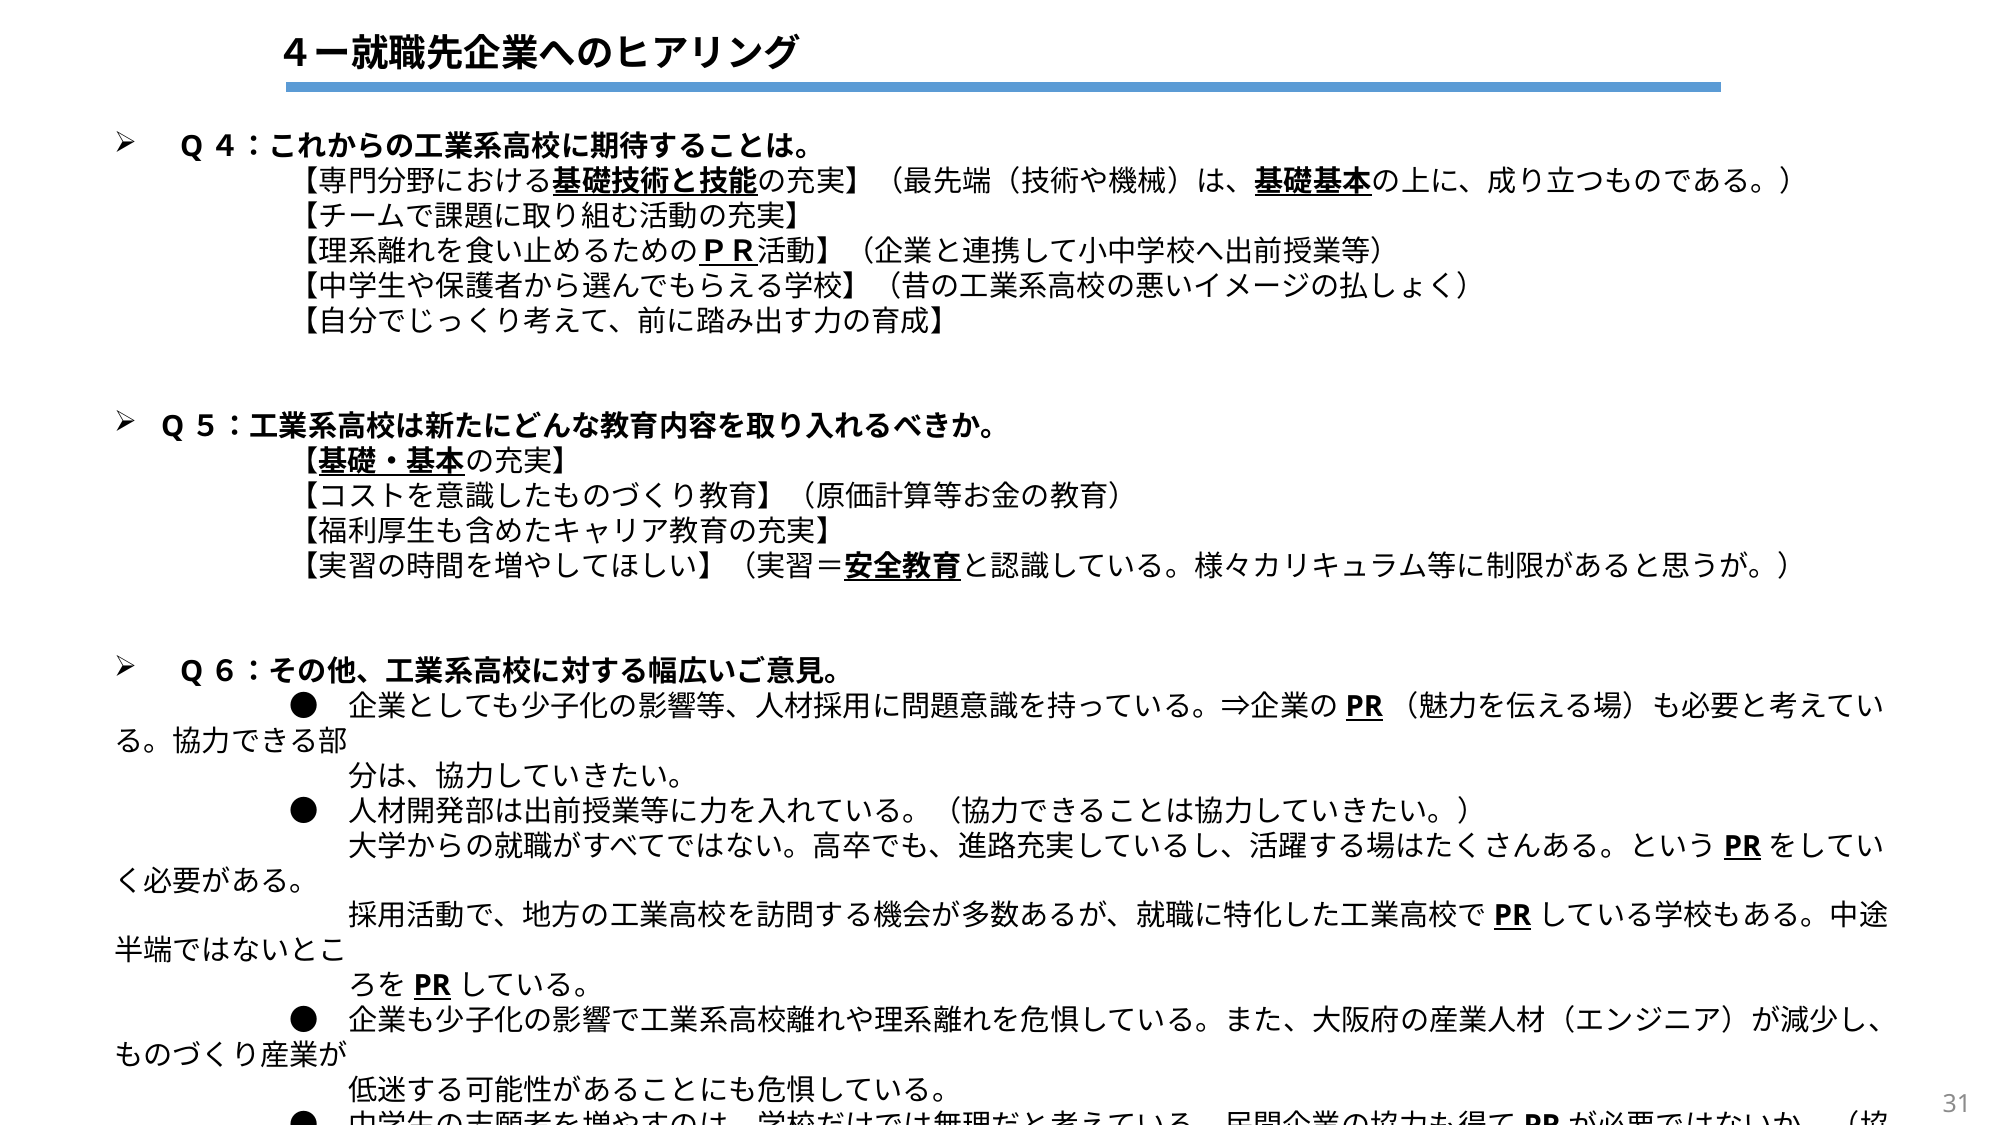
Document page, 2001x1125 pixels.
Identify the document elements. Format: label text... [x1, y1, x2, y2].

text_box ４ー就職先企業へのヒアリング [261, 22, 817, 82]
text_box Q４：これからの工業系高校に期待することは。 【専門分野における基礎技術と技能の充実】（最先端（技術や機械）は、基礎基本の上に、成り立つものである。） 【チームで課題に取り組む活動の充実】 【理系離れを食い止めるためのＰＲ活動】（企業と連携して小中学校へ出前授業等） 【中学生や保護者から選んでもらえる学校】（昔の工業系高校の悪いイメージの払しょく） 【自分でじっくり考えて、前に踏み出す力の育成】 Q５：工業系高校は新たにどんな教育内容を取り入れるべきか。 【基礎・基本の充実】 【コストを意識したものづくり教育】（原価計算等お金の教育） 【福利厚生も含めたキャリア教育の充実】 【実習の時間を増やしてほしい】（実習＝安全教育と認識している。様々カリキュラム等に制限があると思うが。） Q６：その他、工業系高校に対する幅広いご意見。 ● 企業としても少子化の影響等、人材採用に問題意識を持っている。⇒企業のPR（魅力を伝える場）も必要と考えている。協力できる部 分は、協力していきたい。 ● 人材開発部は出前授業等に力を入れている。（協力できることは協力していきたい。） 大学からの就職がすべてではない。高卒でも、進路充実しているし、活躍する場はたくさんある。というPRをしていく必要がある。 採用活動で、地方の工業高校を訪問する機会が多数あるが、就職に特化した工業高校でPRしている学校もある。中途半端ではないとこ ろをPRしている。 ● 企業も少子化の影響で工業系高校離れや理系離れを危惧している。また、大阪府の産業人材（エンジニア）が減少し、ものづくり産業が 低迷する可能性があることにも危惧している。 ● 中学生の志願者を増やすのは、学校だけでは無理だと考えている。民間企業の協力も得てPRが必要ではないか。（協力できることは、 協力したい。）エレベータの安全や仕事について出前授業等可能である。 ● AI、ロボット、自動化、省力化、自動運転と技術が進歩しても、最終的には人が必要。特に、保守やメンテナンスの技術者が必要になっ てくる。基礎技術の上に、最先端が成り立っている。 [99, 120, 1909, 1125]
slide_number 31 [1607, 1074, 1987, 1125]
